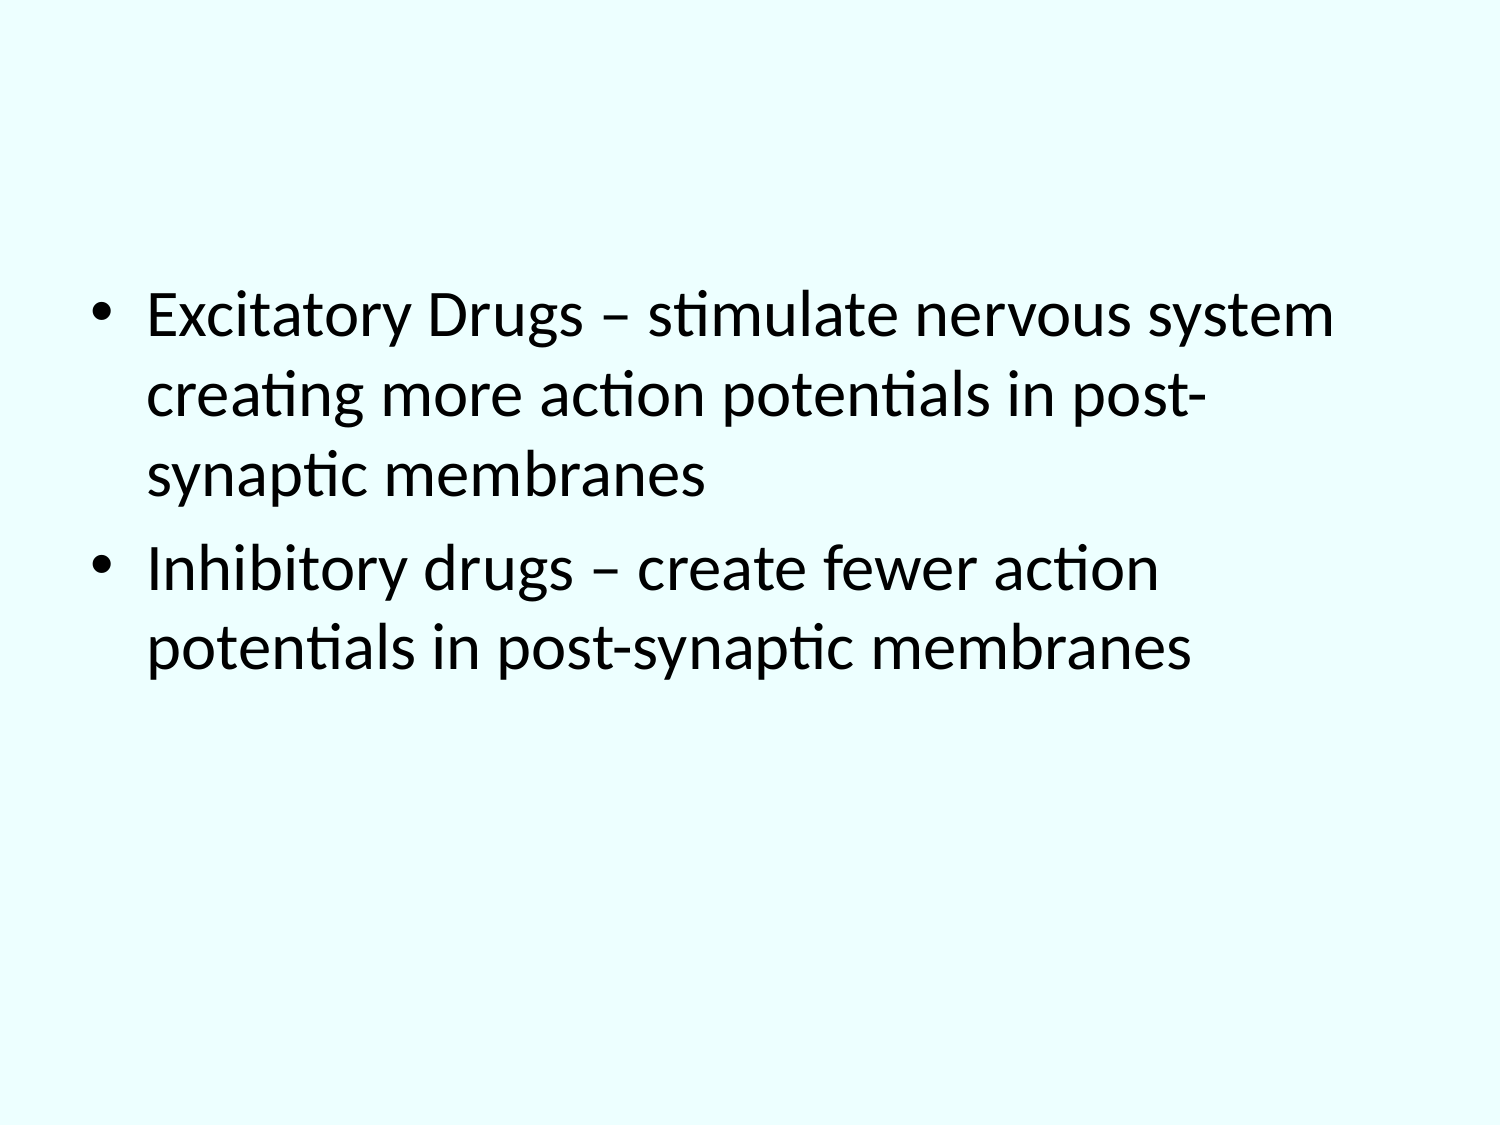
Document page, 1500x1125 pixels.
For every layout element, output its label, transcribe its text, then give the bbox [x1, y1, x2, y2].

list Excitatory Drugs – stimulate nervous system creating more action potentials in post-synaptic membranes Inhibitory drugs – create fewer action potentials in post-synaptic membranes [75, 262, 1425, 1005]
